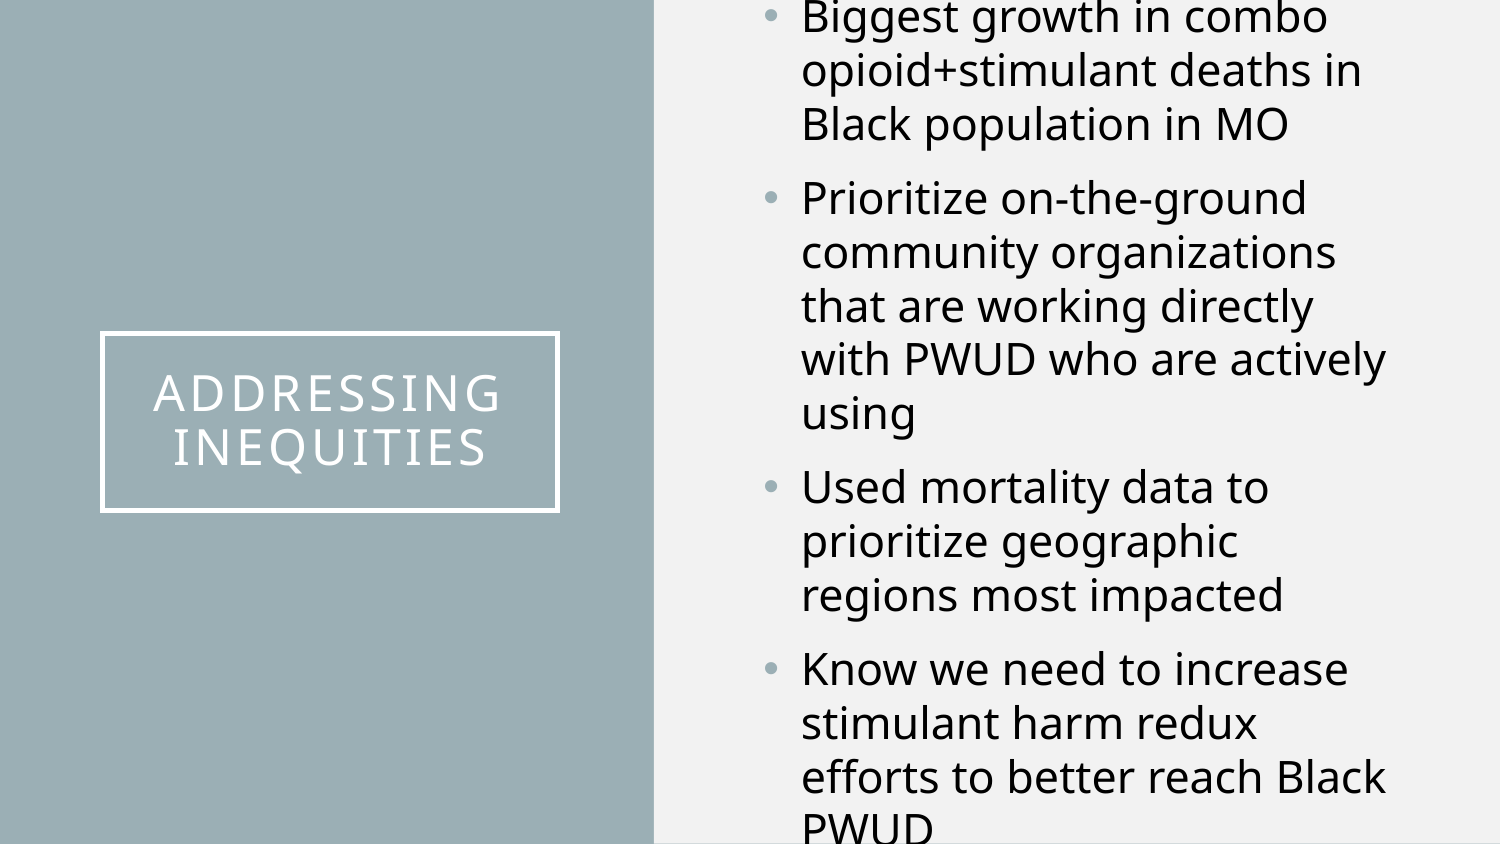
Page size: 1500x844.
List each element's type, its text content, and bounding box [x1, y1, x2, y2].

text_box [653, 0, 1500, 844]
list Biggest growth in combo opioid+stimulant deaths in Black population in MO Prioritize on-the-ground community organizations that are working directly with PWUD who are actively using Used mortality data to prioritize geographic regions most impacted Know we need to increase stimulant harm redux efforts to better reach Black PWUD [710, 72, 1413, 772]
title Addressing inequities [100, 331, 560, 513]
